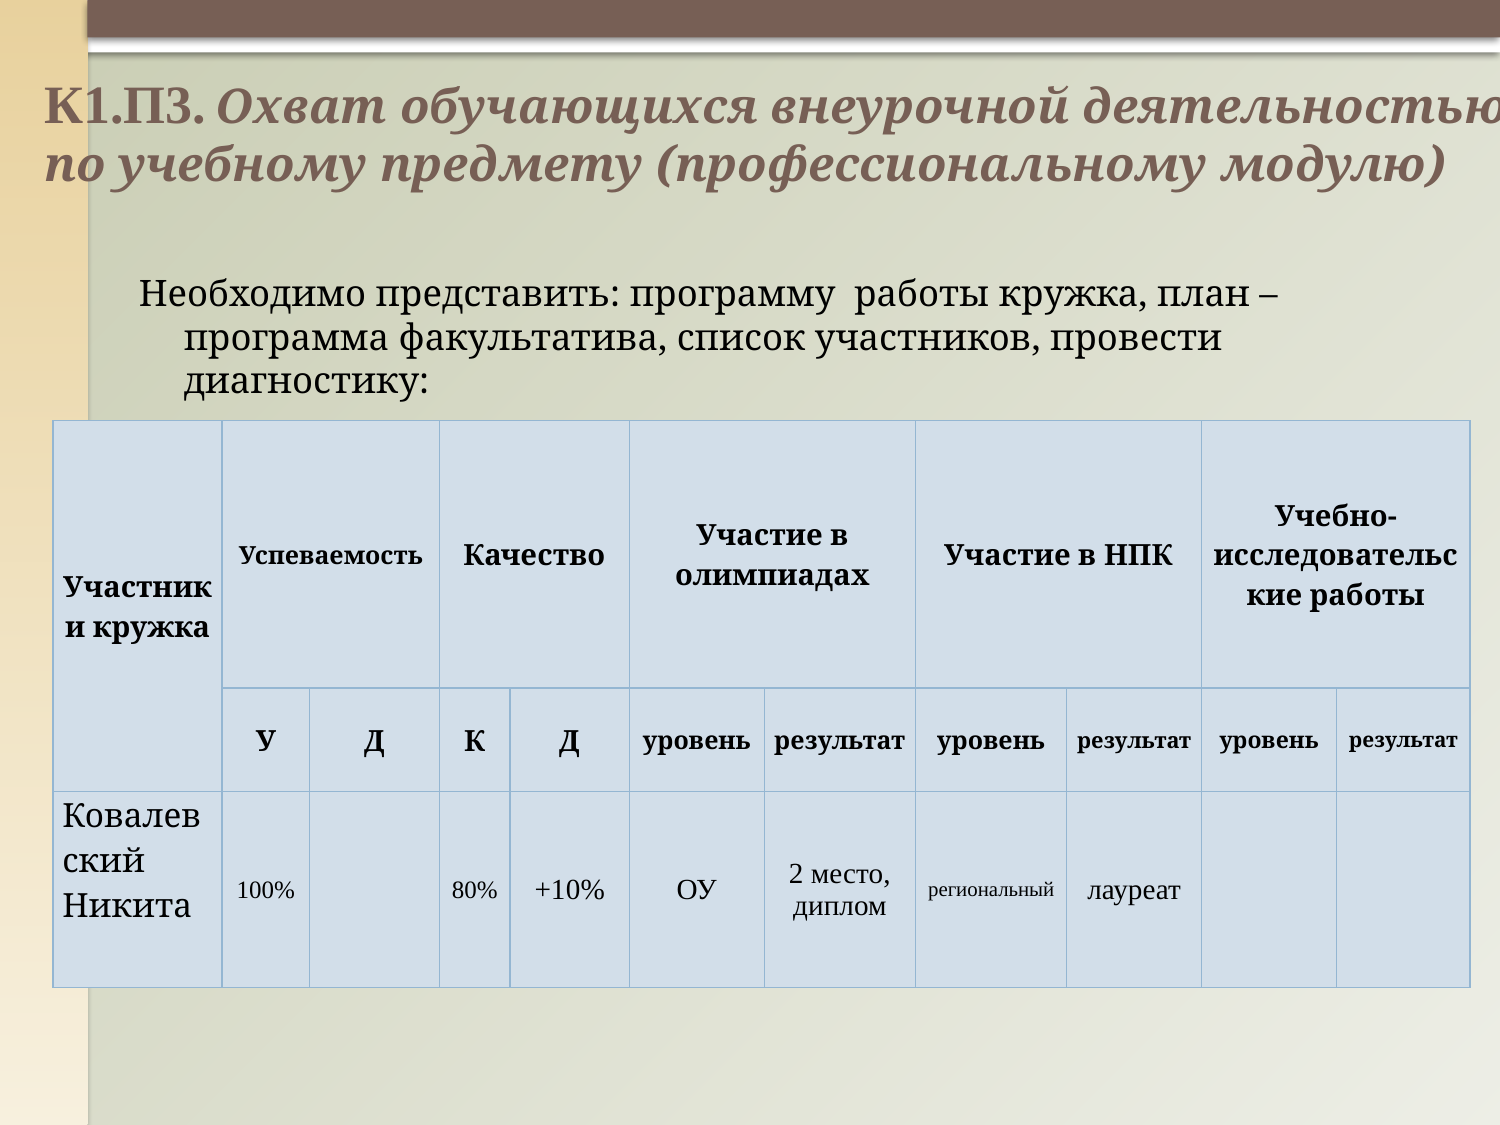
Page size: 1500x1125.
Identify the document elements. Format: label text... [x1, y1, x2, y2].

table_cell Д [511, 689, 629, 791]
title К1.П3. Охват обучающихся внеурочной деятельностью по учебному предмету (профессиональному модулю) [29, 54, 1500, 243]
list Необходимо представить: программу работы кружка, план – программа факультатива, список участников, провести диагностику: [123, 262, 1438, 409]
table_cell +10% [511, 792, 629, 987]
table_header Участие в НПК [916, 421, 1201, 687]
table_cell К [440, 689, 509, 791]
table_cell ОУ [630, 792, 764, 987]
table_cell лауреат [1067, 792, 1201, 987]
table_cell [1337, 792, 1469, 987]
table_cell региональный [916, 792, 1066, 987]
table_cell 80% [440, 792, 509, 987]
table_header Учебно-исследовательские работы [1202, 421, 1469, 687]
table_header Участие в олимпиадах [630, 421, 915, 687]
table_cell У [223, 689, 309, 791]
table_cell [310, 792, 439, 987]
table_cell [1202, 792, 1336, 987]
table_cell уровень [1202, 689, 1336, 791]
table_cell результат [765, 689, 915, 791]
table_header Качество [440, 421, 629, 687]
table_cell уровень [630, 689, 764, 791]
table_cell 2 место, диплом [765, 792, 915, 987]
table_header Успеваемость [223, 421, 439, 687]
table_cell Д [310, 689, 439, 791]
table_cell результат [1067, 689, 1201, 791]
table_cell уровень [916, 689, 1066, 791]
table_cell Ковалевский Никита [54, 792, 221, 987]
table_cell результат [1337, 689, 1469, 791]
table_cell 100% [223, 792, 309, 987]
table_header Участники кружка [54, 421, 221, 791]
